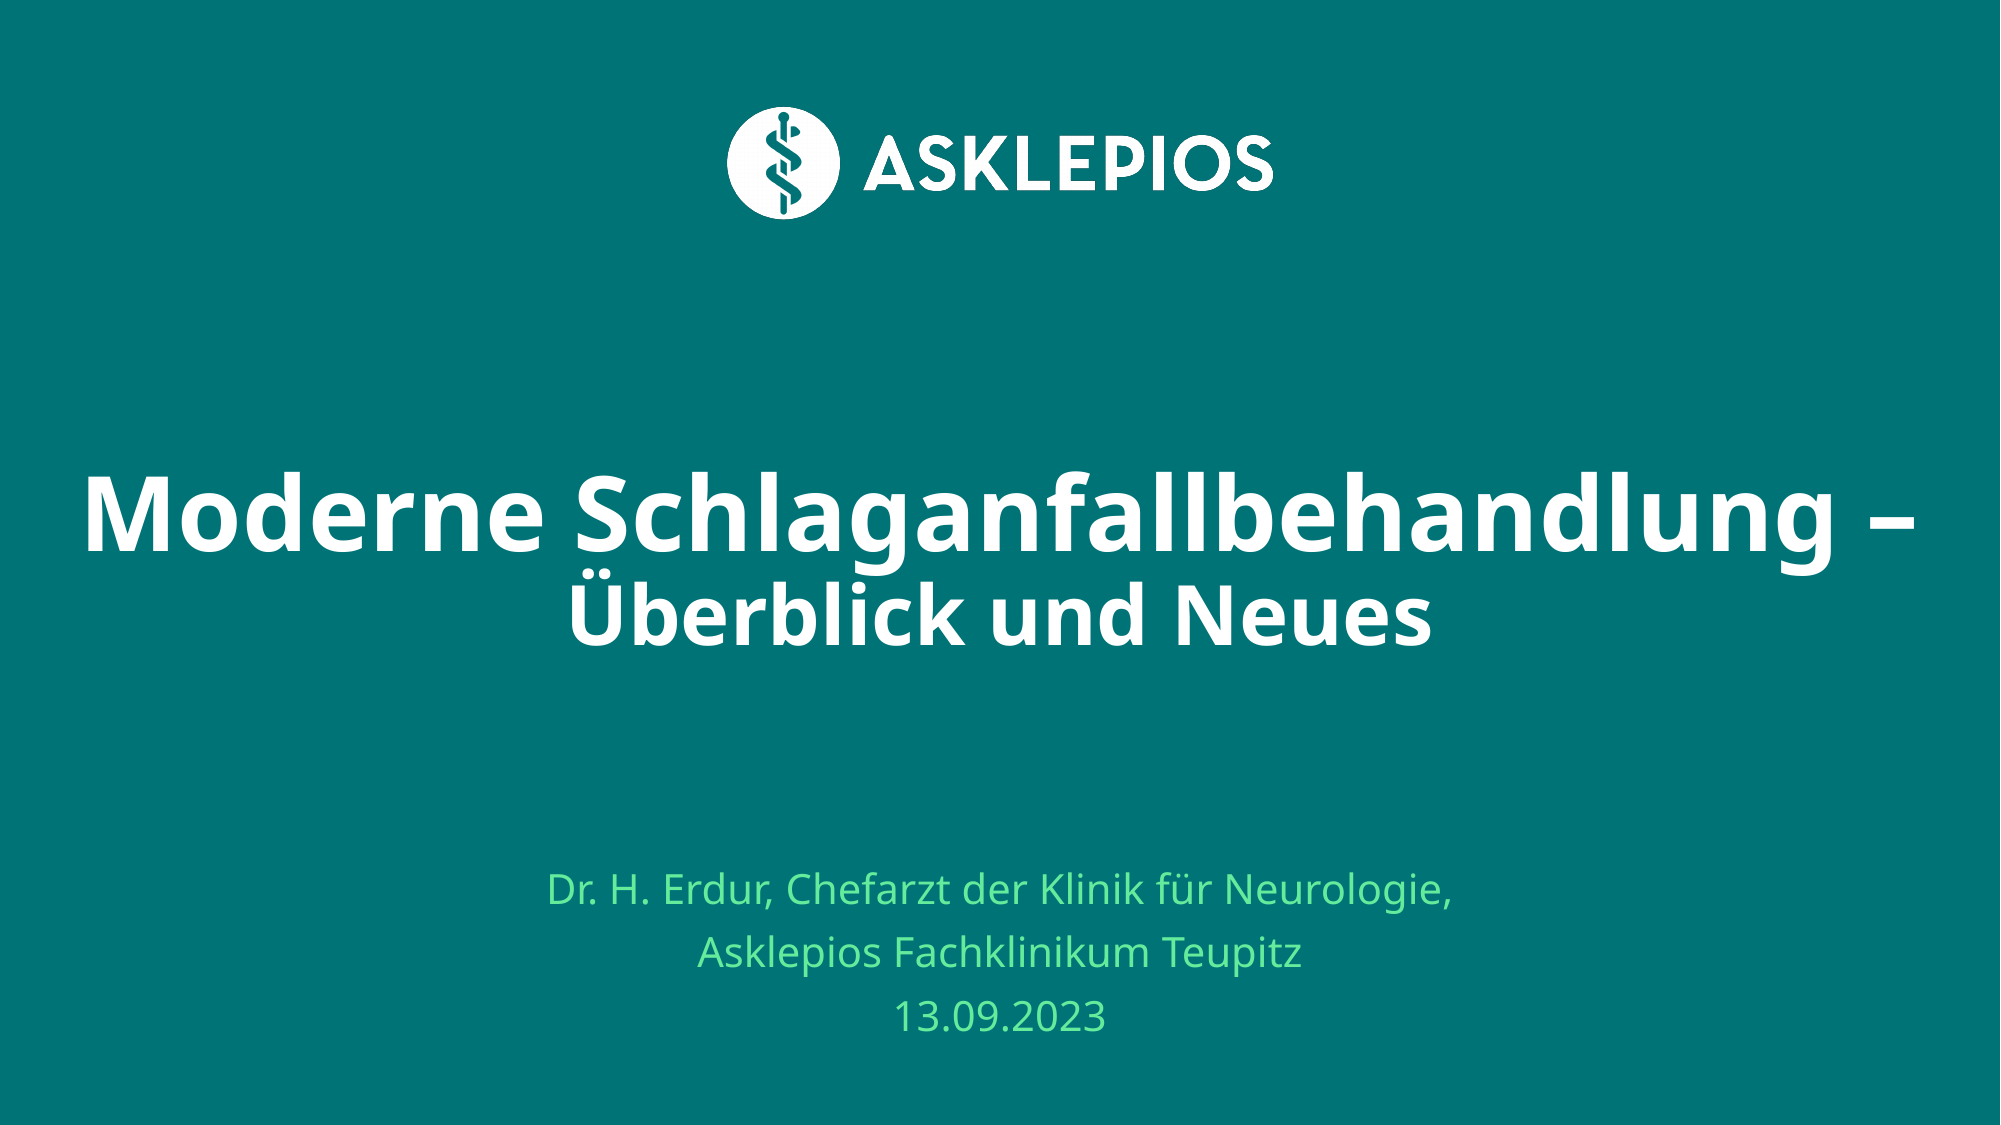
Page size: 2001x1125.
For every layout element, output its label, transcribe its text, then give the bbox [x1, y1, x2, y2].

title Moderne Schlaganfallbehandlung – Überblick und Neues [67, 296, 1933, 829]
subtitle Dr. H. Erdur, Chefarzt der Klinik für Neurologie, Asklepios Fachklinikum Teupitz 13.09.2023 [249, 966, 1750, 1041]
picture [704, 84, 1296, 242]
